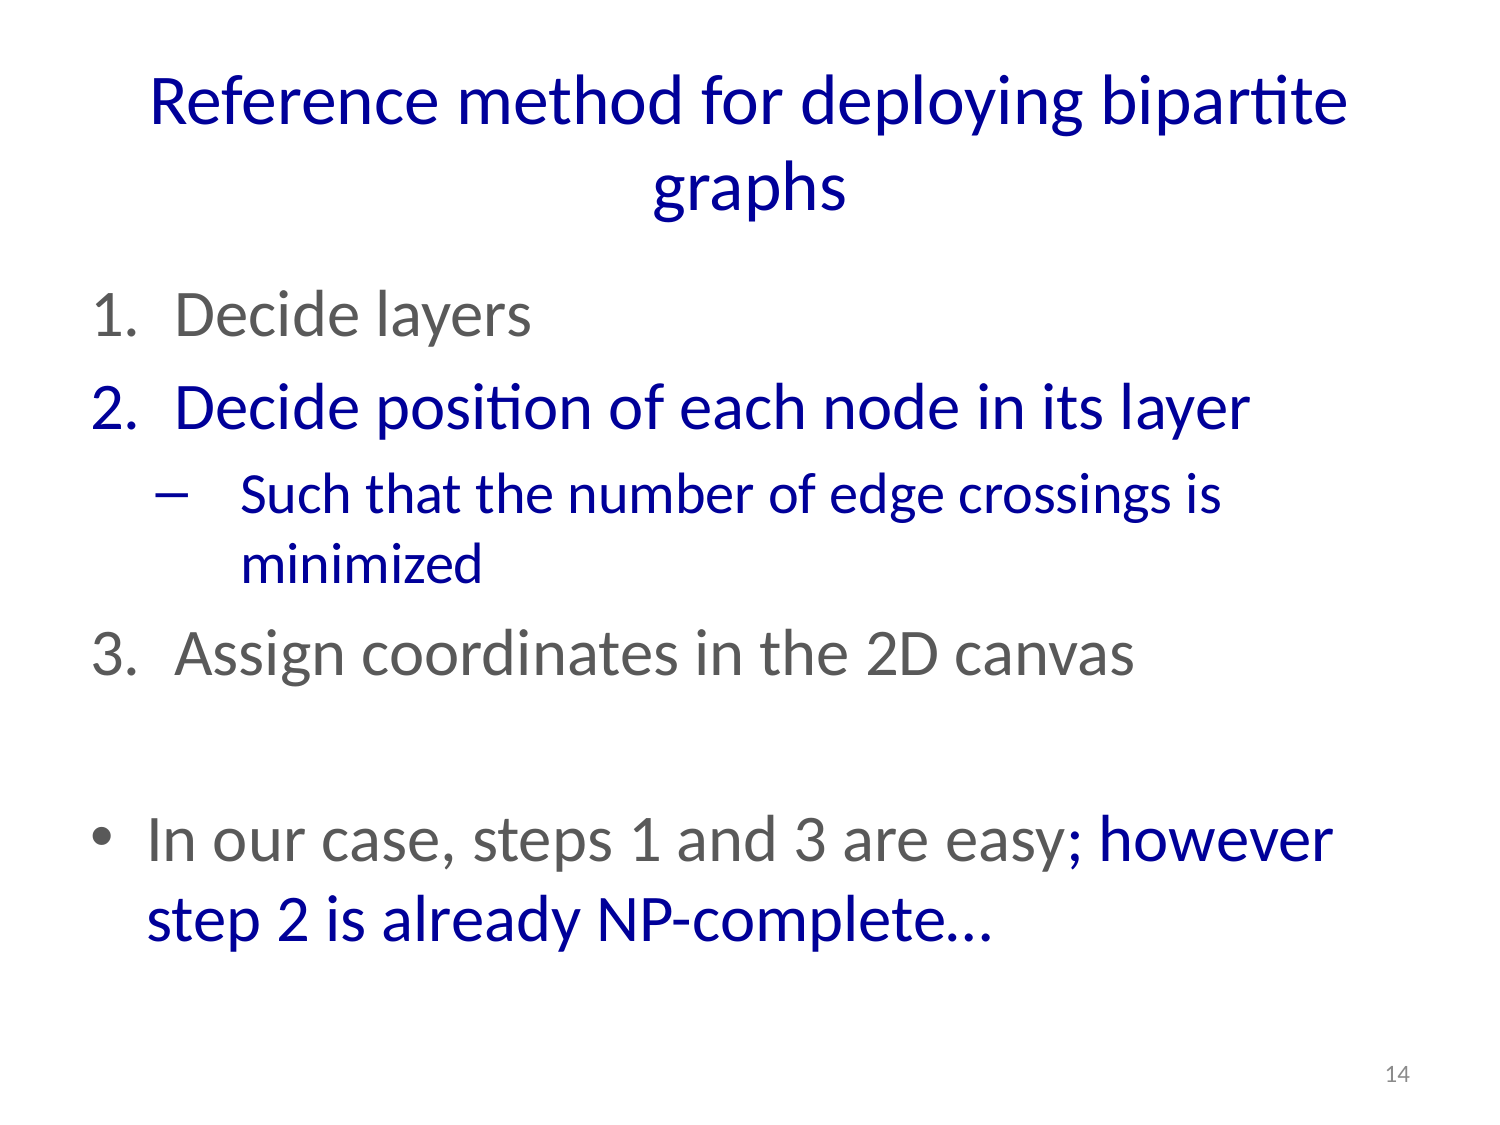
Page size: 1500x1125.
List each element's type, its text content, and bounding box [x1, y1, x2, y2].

title Reference method for deploying bipartite graphs [75, 45, 1425, 233]
list Decide layers Decide position of each node in its layer Such that the number of edge crossings is minimized Assign coordinates in the 2D canvas In our case, steps 1 and 3 are easy; however step 2 is already NP-complete… [75, 262, 1425, 1005]
slide_number 14 [1074, 1042, 1425, 1103]
